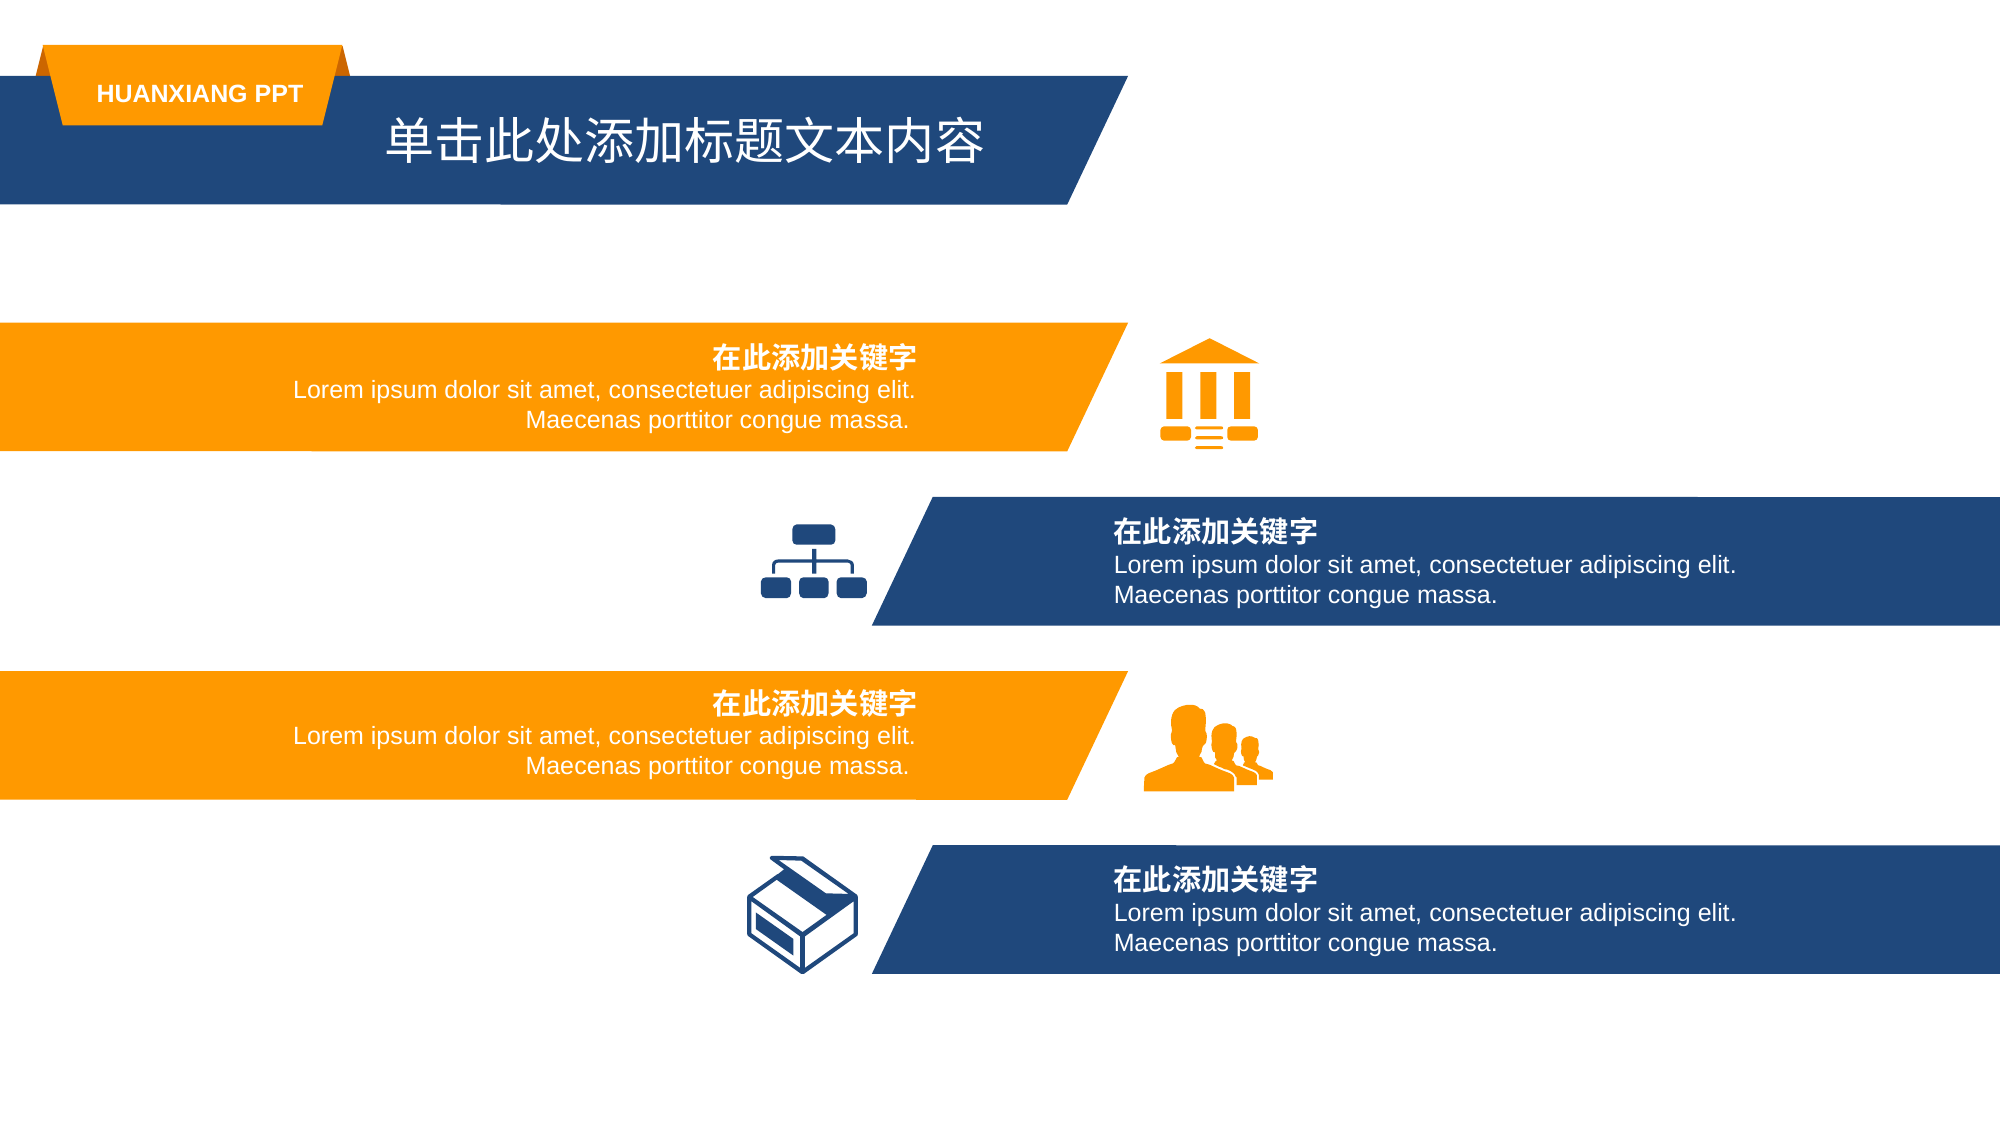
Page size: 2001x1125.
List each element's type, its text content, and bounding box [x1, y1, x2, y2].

text_box 在此添加关键字 Lorem ipsum dolor sit amet, consectetuer adipiscing elit. Maecenas porttitor congue massa. [253, 328, 938, 444]
text_box 在此添加关键字 Lorem ipsum dolor sit amet, consectetuer adipiscing elit. Maecenas porttitor congue massa. [1093, 851, 1778, 967]
text_box [870, 495, 2000, 627]
text_box [0, 670, 1130, 801]
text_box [760, 524, 867, 599]
text_box [41, 43, 344, 107]
text_box 在此添加关键字 Lorem ipsum dolor sit amet, consectetuer adipiscing elit. Maecenas porttitor congue massa. [1093, 503, 1778, 619]
text_box [35, 47, 48, 74]
text_box 在此添加关键字 Lorem ipsum dolor sit amet, consectetuer adipiscing elit. Maecenas porttitor congue massa. [253, 675, 938, 790]
text_box 单击此处添加标题文本内容 [364, 99, 1006, 180]
text_box [338, 47, 351, 74]
text_box HUANXIANG PPT [57, 69, 343, 115]
text_box [870, 844, 2000, 975]
text_box [0, 74, 1130, 206]
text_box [1159, 338, 1260, 450]
text_box [0, 321, 1130, 453]
text_box [747, 855, 858, 974]
text_box [59, 115, 326, 127]
text_box [1143, 704, 1273, 792]
